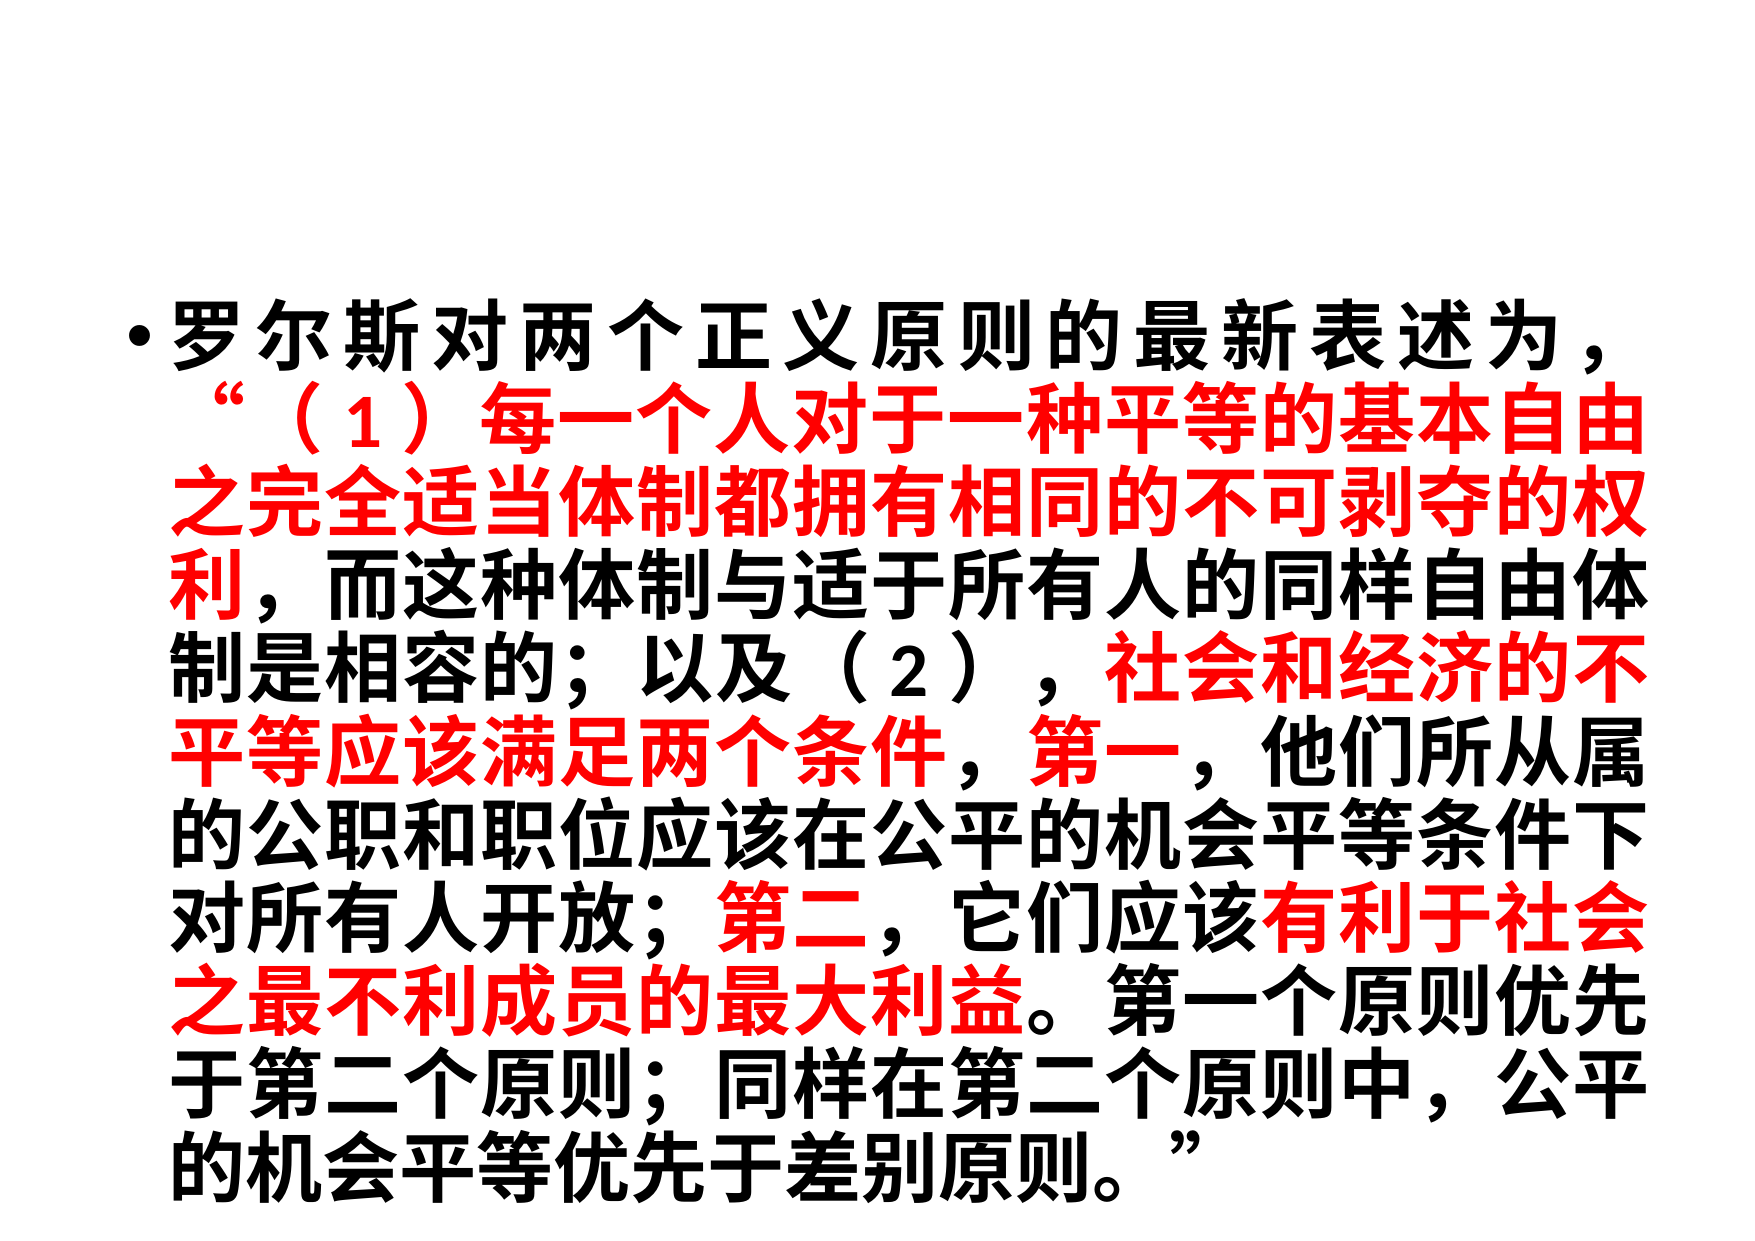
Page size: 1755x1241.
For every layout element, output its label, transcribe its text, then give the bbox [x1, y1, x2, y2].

list 罗尔斯对两个正义原则的最新表述为，“（1）每一个人对于一种平等的基本自由之完全适当体制都拥有相同的不可剥夺的权利，而这种体制与适于所有人的同样自由体制是相容的；以及（2），社会和经济的不平等应该满足两个条件，第一，他们所从属的公职和职位应该在公平的机会平等条件下对所有人开放；第二，它们应该有利于社会之最不利成员的最大利益。第一个原则优先于第二个原则；同样在第二个原则中，公平的机会平等优先于差别原则。” [87, 289, 1667, 1109]
